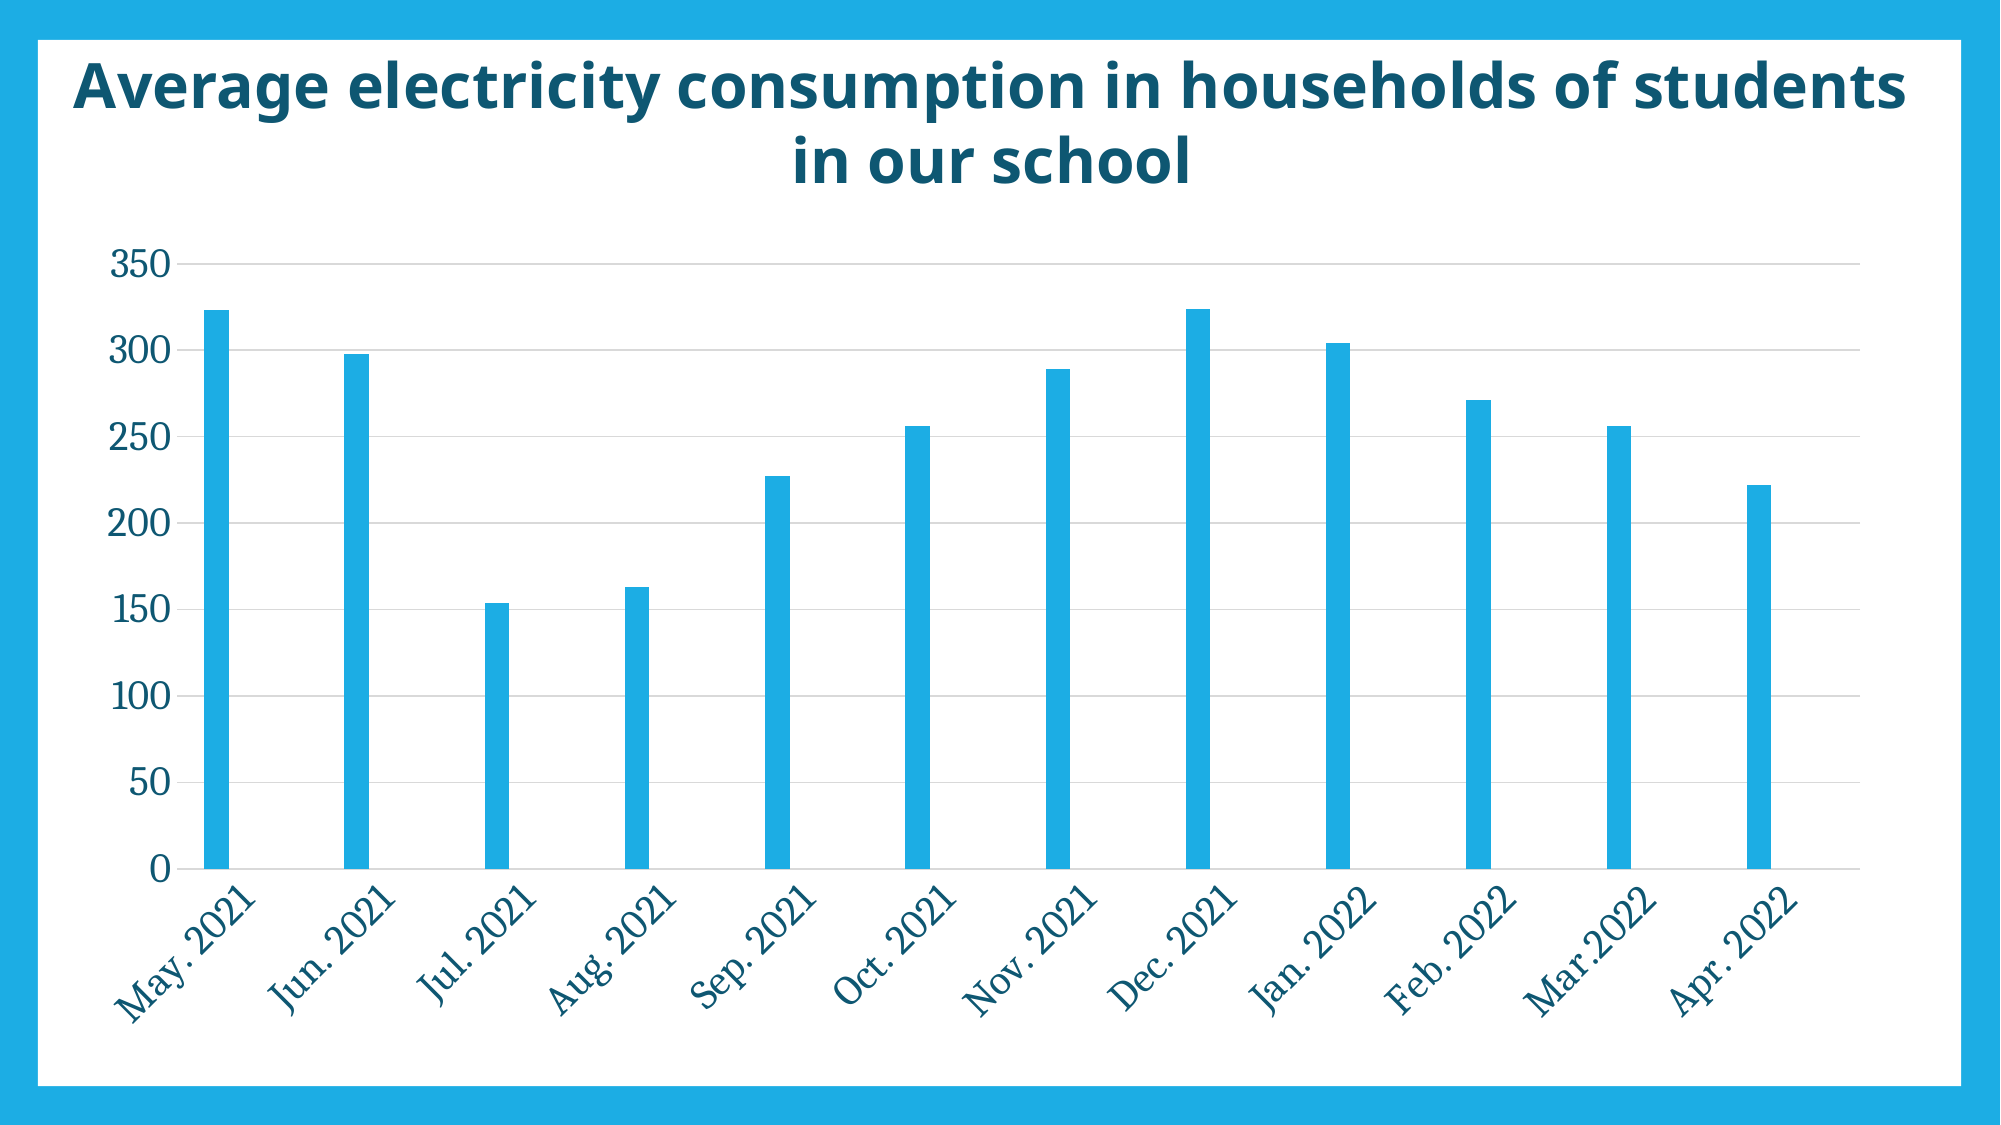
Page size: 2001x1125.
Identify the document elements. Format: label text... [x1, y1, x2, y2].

chart [65, 178, 1943, 1088]
text_box Average electricity consumption in households of students in our school [38, 49, 1962, 194]
